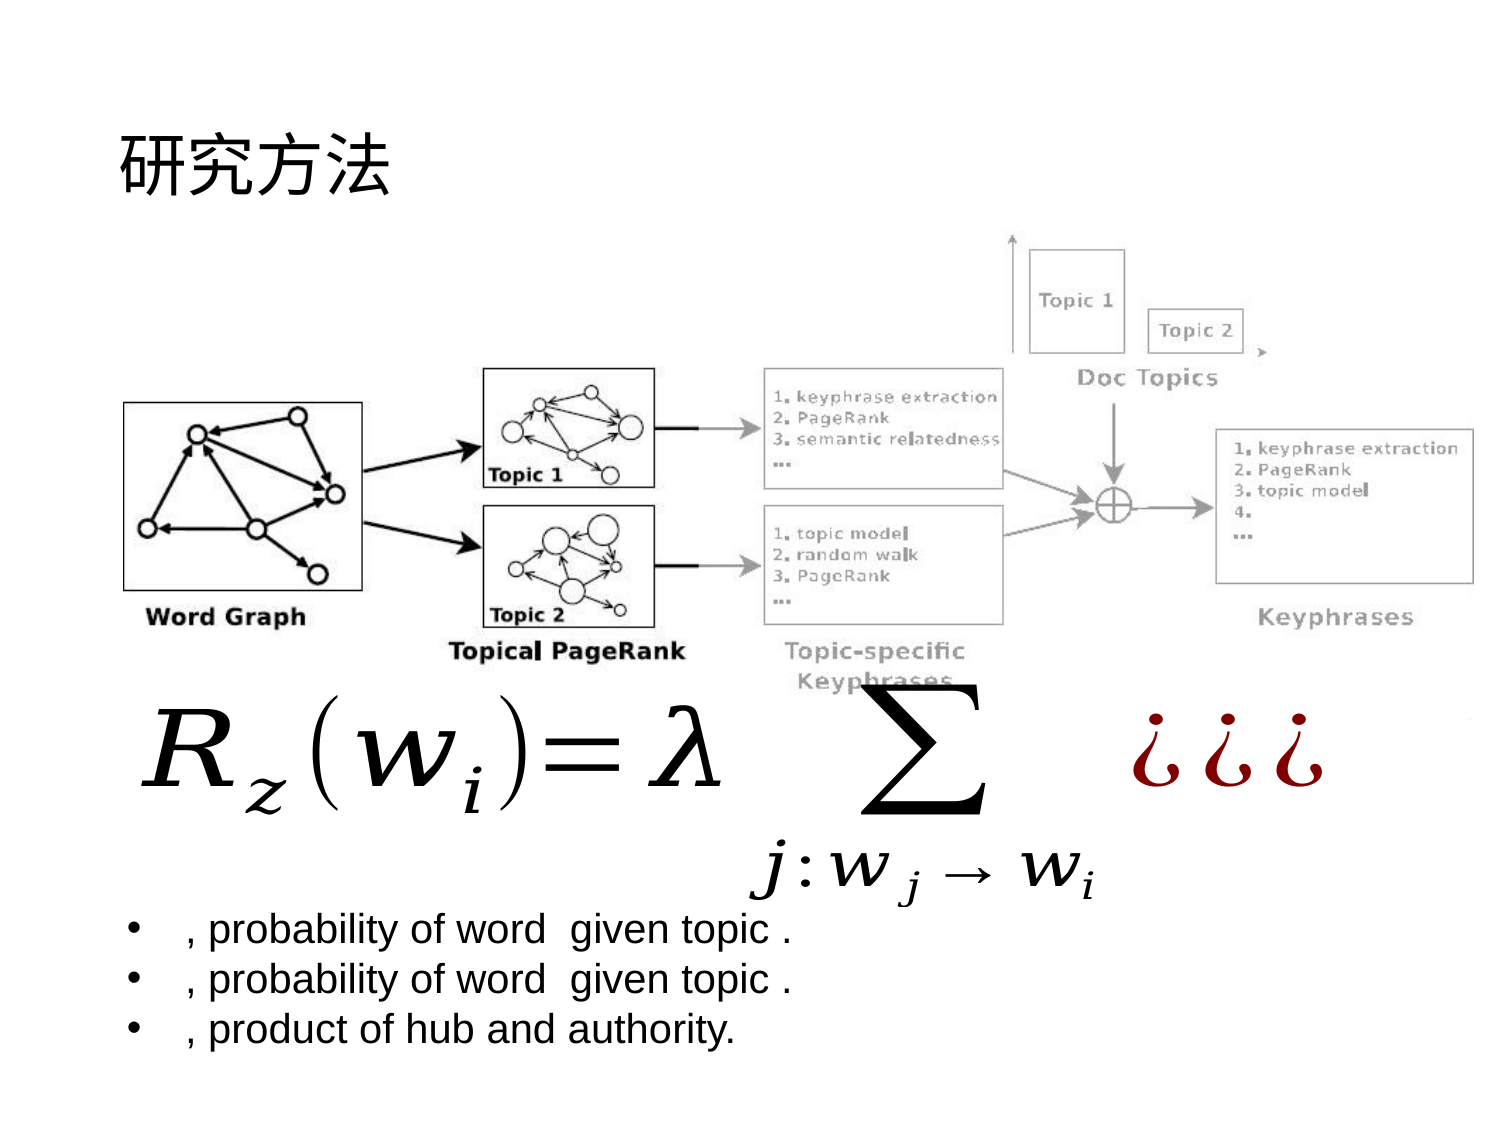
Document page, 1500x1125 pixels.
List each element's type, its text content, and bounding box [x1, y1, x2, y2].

title 研究方法 [103, 59, 1397, 278]
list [123, 231, 1474, 720]
